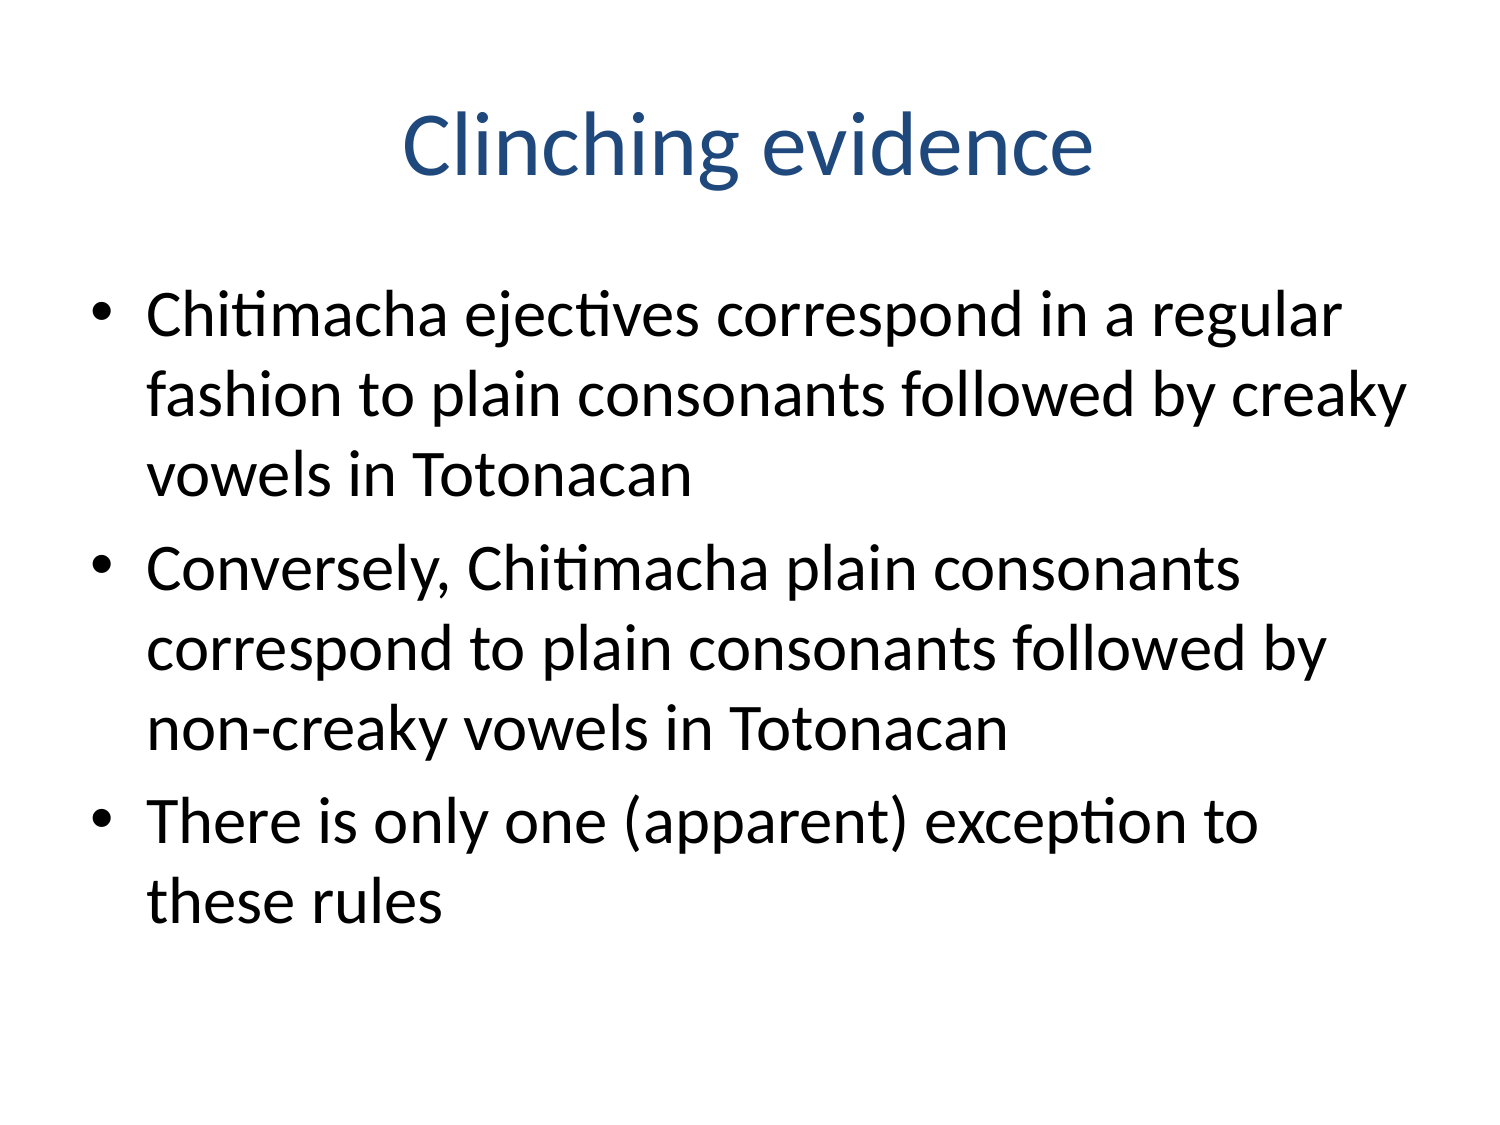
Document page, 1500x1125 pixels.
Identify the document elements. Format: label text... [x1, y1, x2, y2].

list Chitimacha ejectives correspond in a regular fashion to plain consonants followed by creaky vowels in Totonacan Conversely, Chitimacha plain consonants correspond to plain consonants followed by non-creaky vowels in Totonacan There is only one (apparent) exception to these rules [75, 262, 1425, 1005]
title Clinching evidence [75, 45, 1425, 233]
